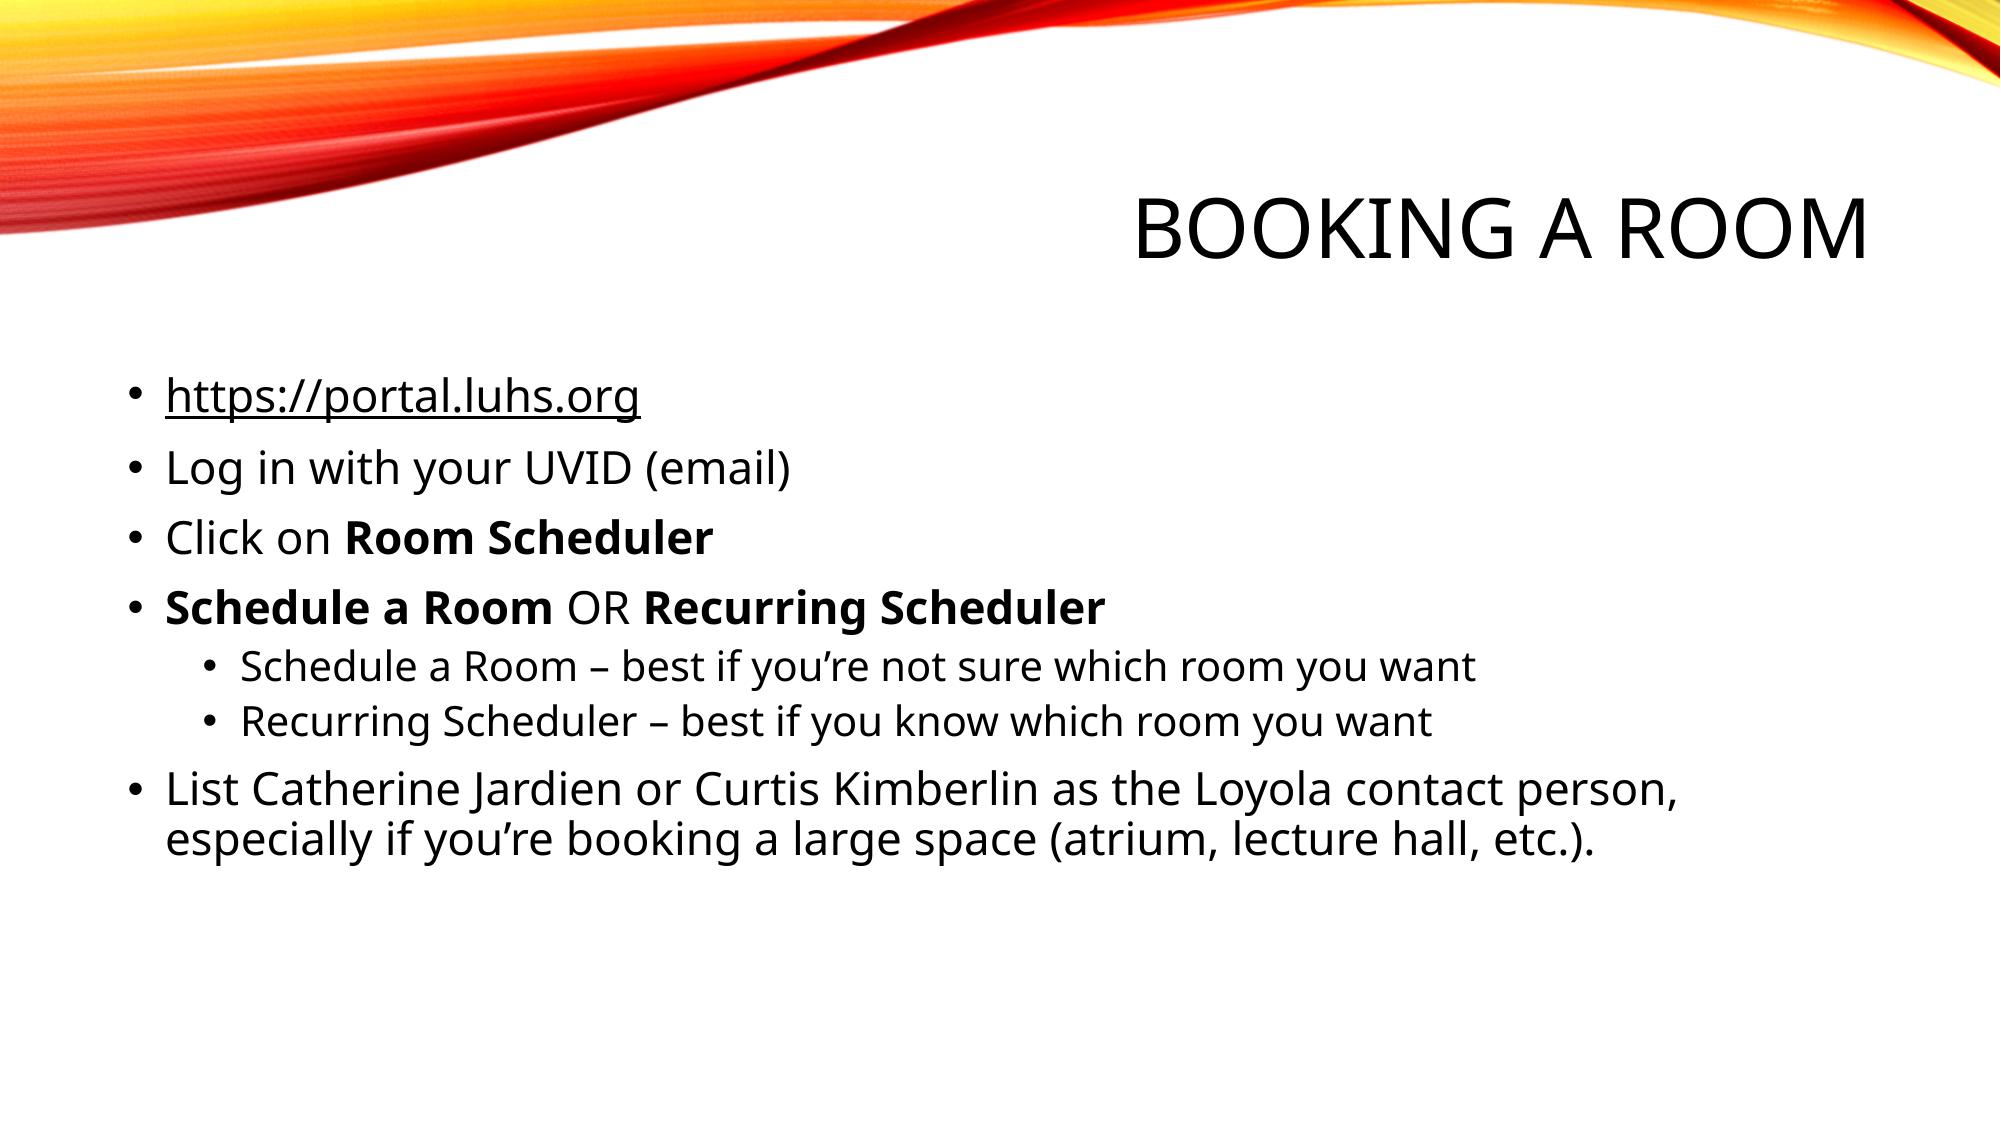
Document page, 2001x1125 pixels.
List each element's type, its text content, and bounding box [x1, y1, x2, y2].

picture [0, 0, 2000, 237]
list https://portal.luhs.org Log in with your UVID (email) Click on Room Scheduler Schedule a Room OR Recurring Scheduler Schedule a Room – best if you’re not sure which room you want Recurring Scheduler – best if you know which room you want List Catherine Jardien or Curtis Kimberlin as the Loyola contact person, especially if you’re booking a large space (atrium, lecture hall, etc.). [112, 360, 1888, 1021]
title Booking a Room [474, 125, 1888, 338]
